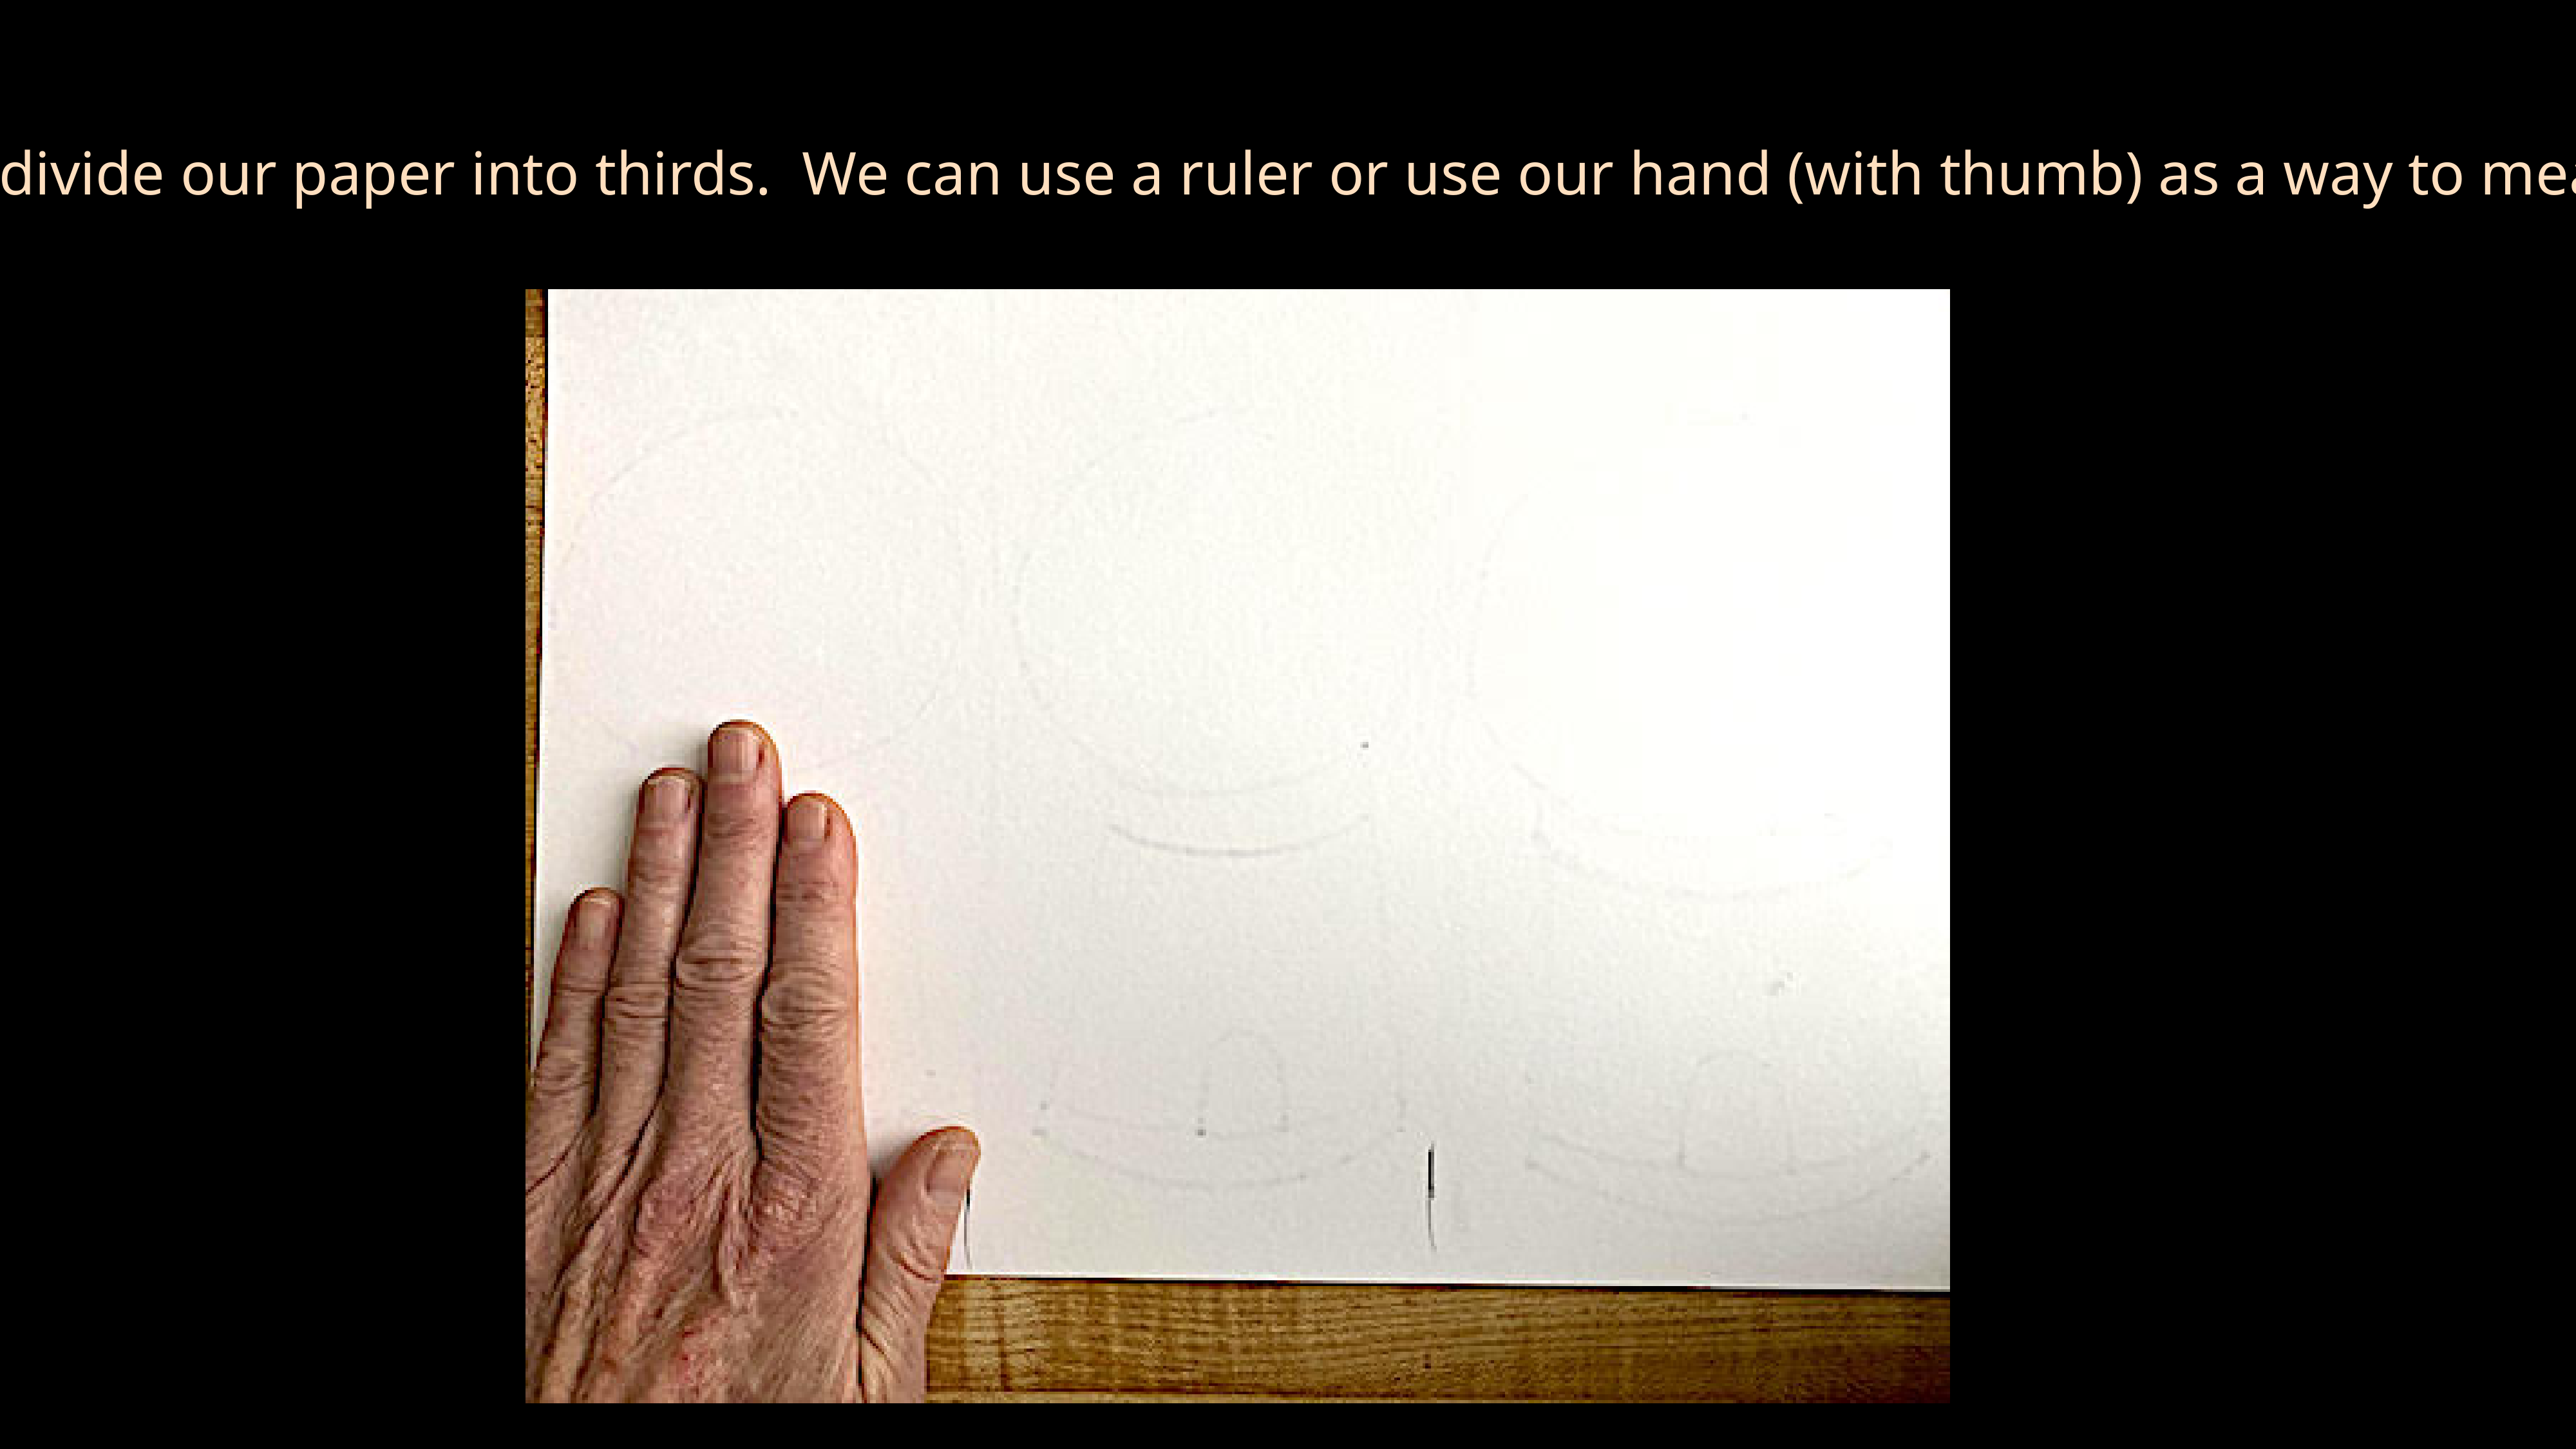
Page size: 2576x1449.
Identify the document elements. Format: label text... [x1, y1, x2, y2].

text_box First we divide our paper into thirds. We can use a ruler or use our hand (with thumb) as a way to measure! [0, 130, 2576, 213]
picture [526, 289, 1951, 1404]
